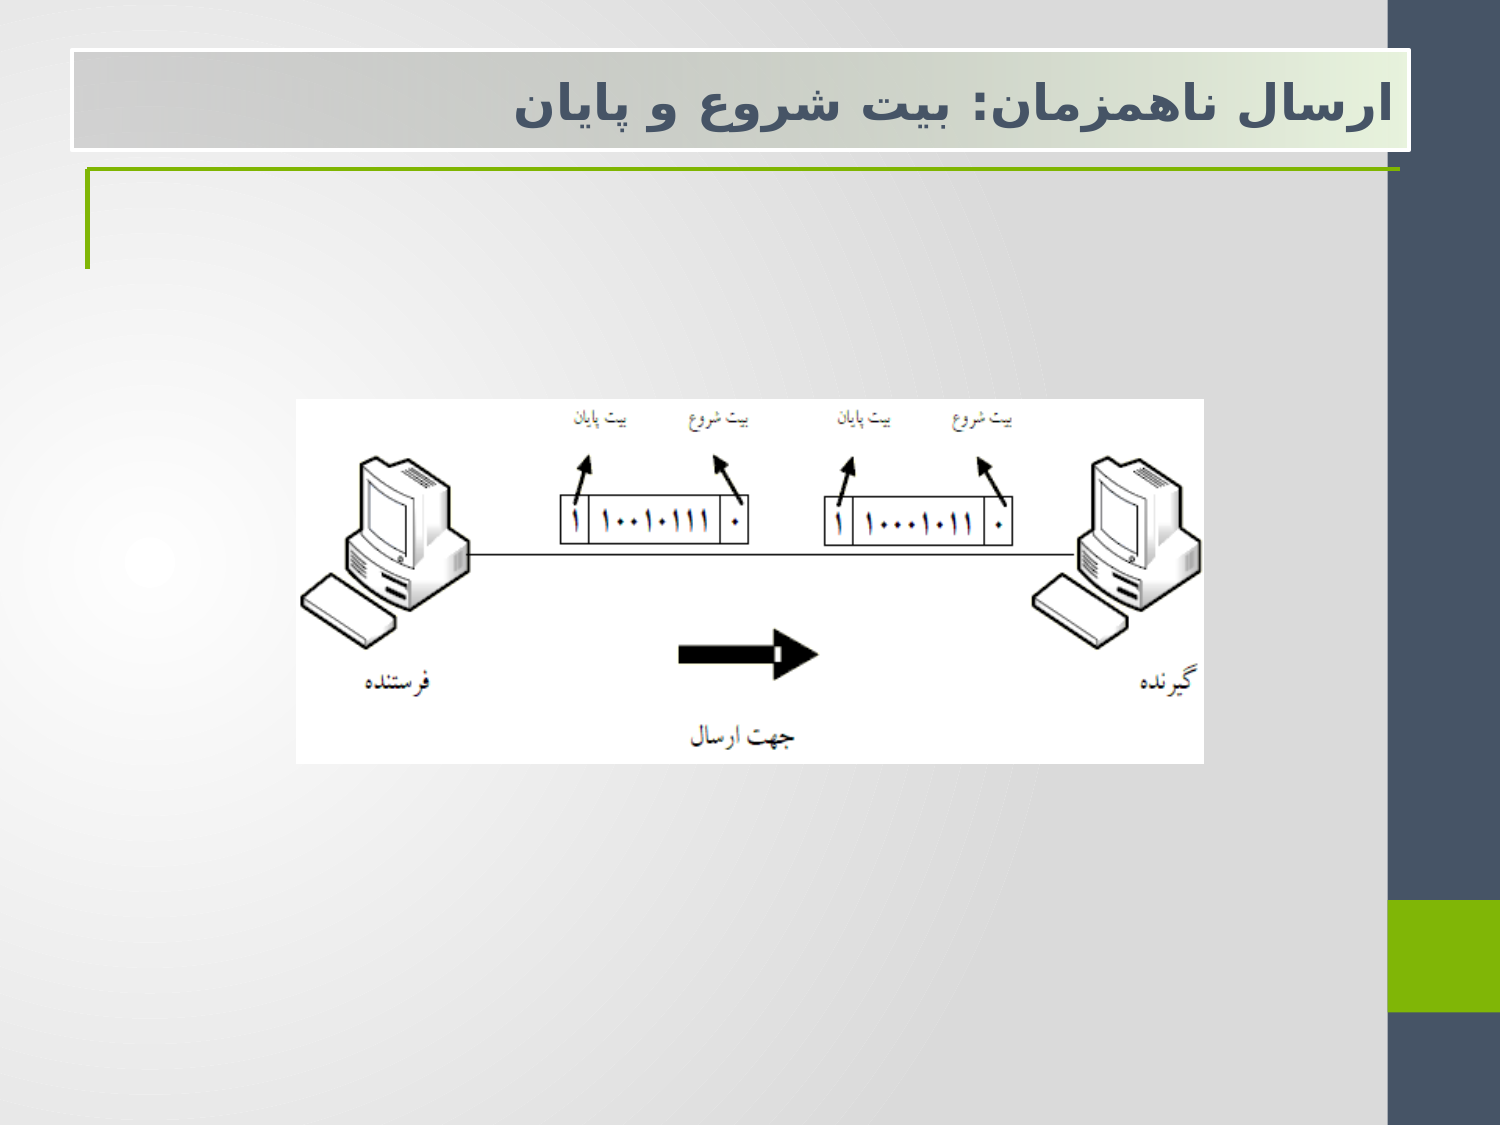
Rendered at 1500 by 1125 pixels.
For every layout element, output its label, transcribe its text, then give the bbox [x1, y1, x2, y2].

picture [295, 399, 1205, 765]
text_box ارسال ناهمزمان: بیت شروع و پایان [70, 48, 1411, 152]
